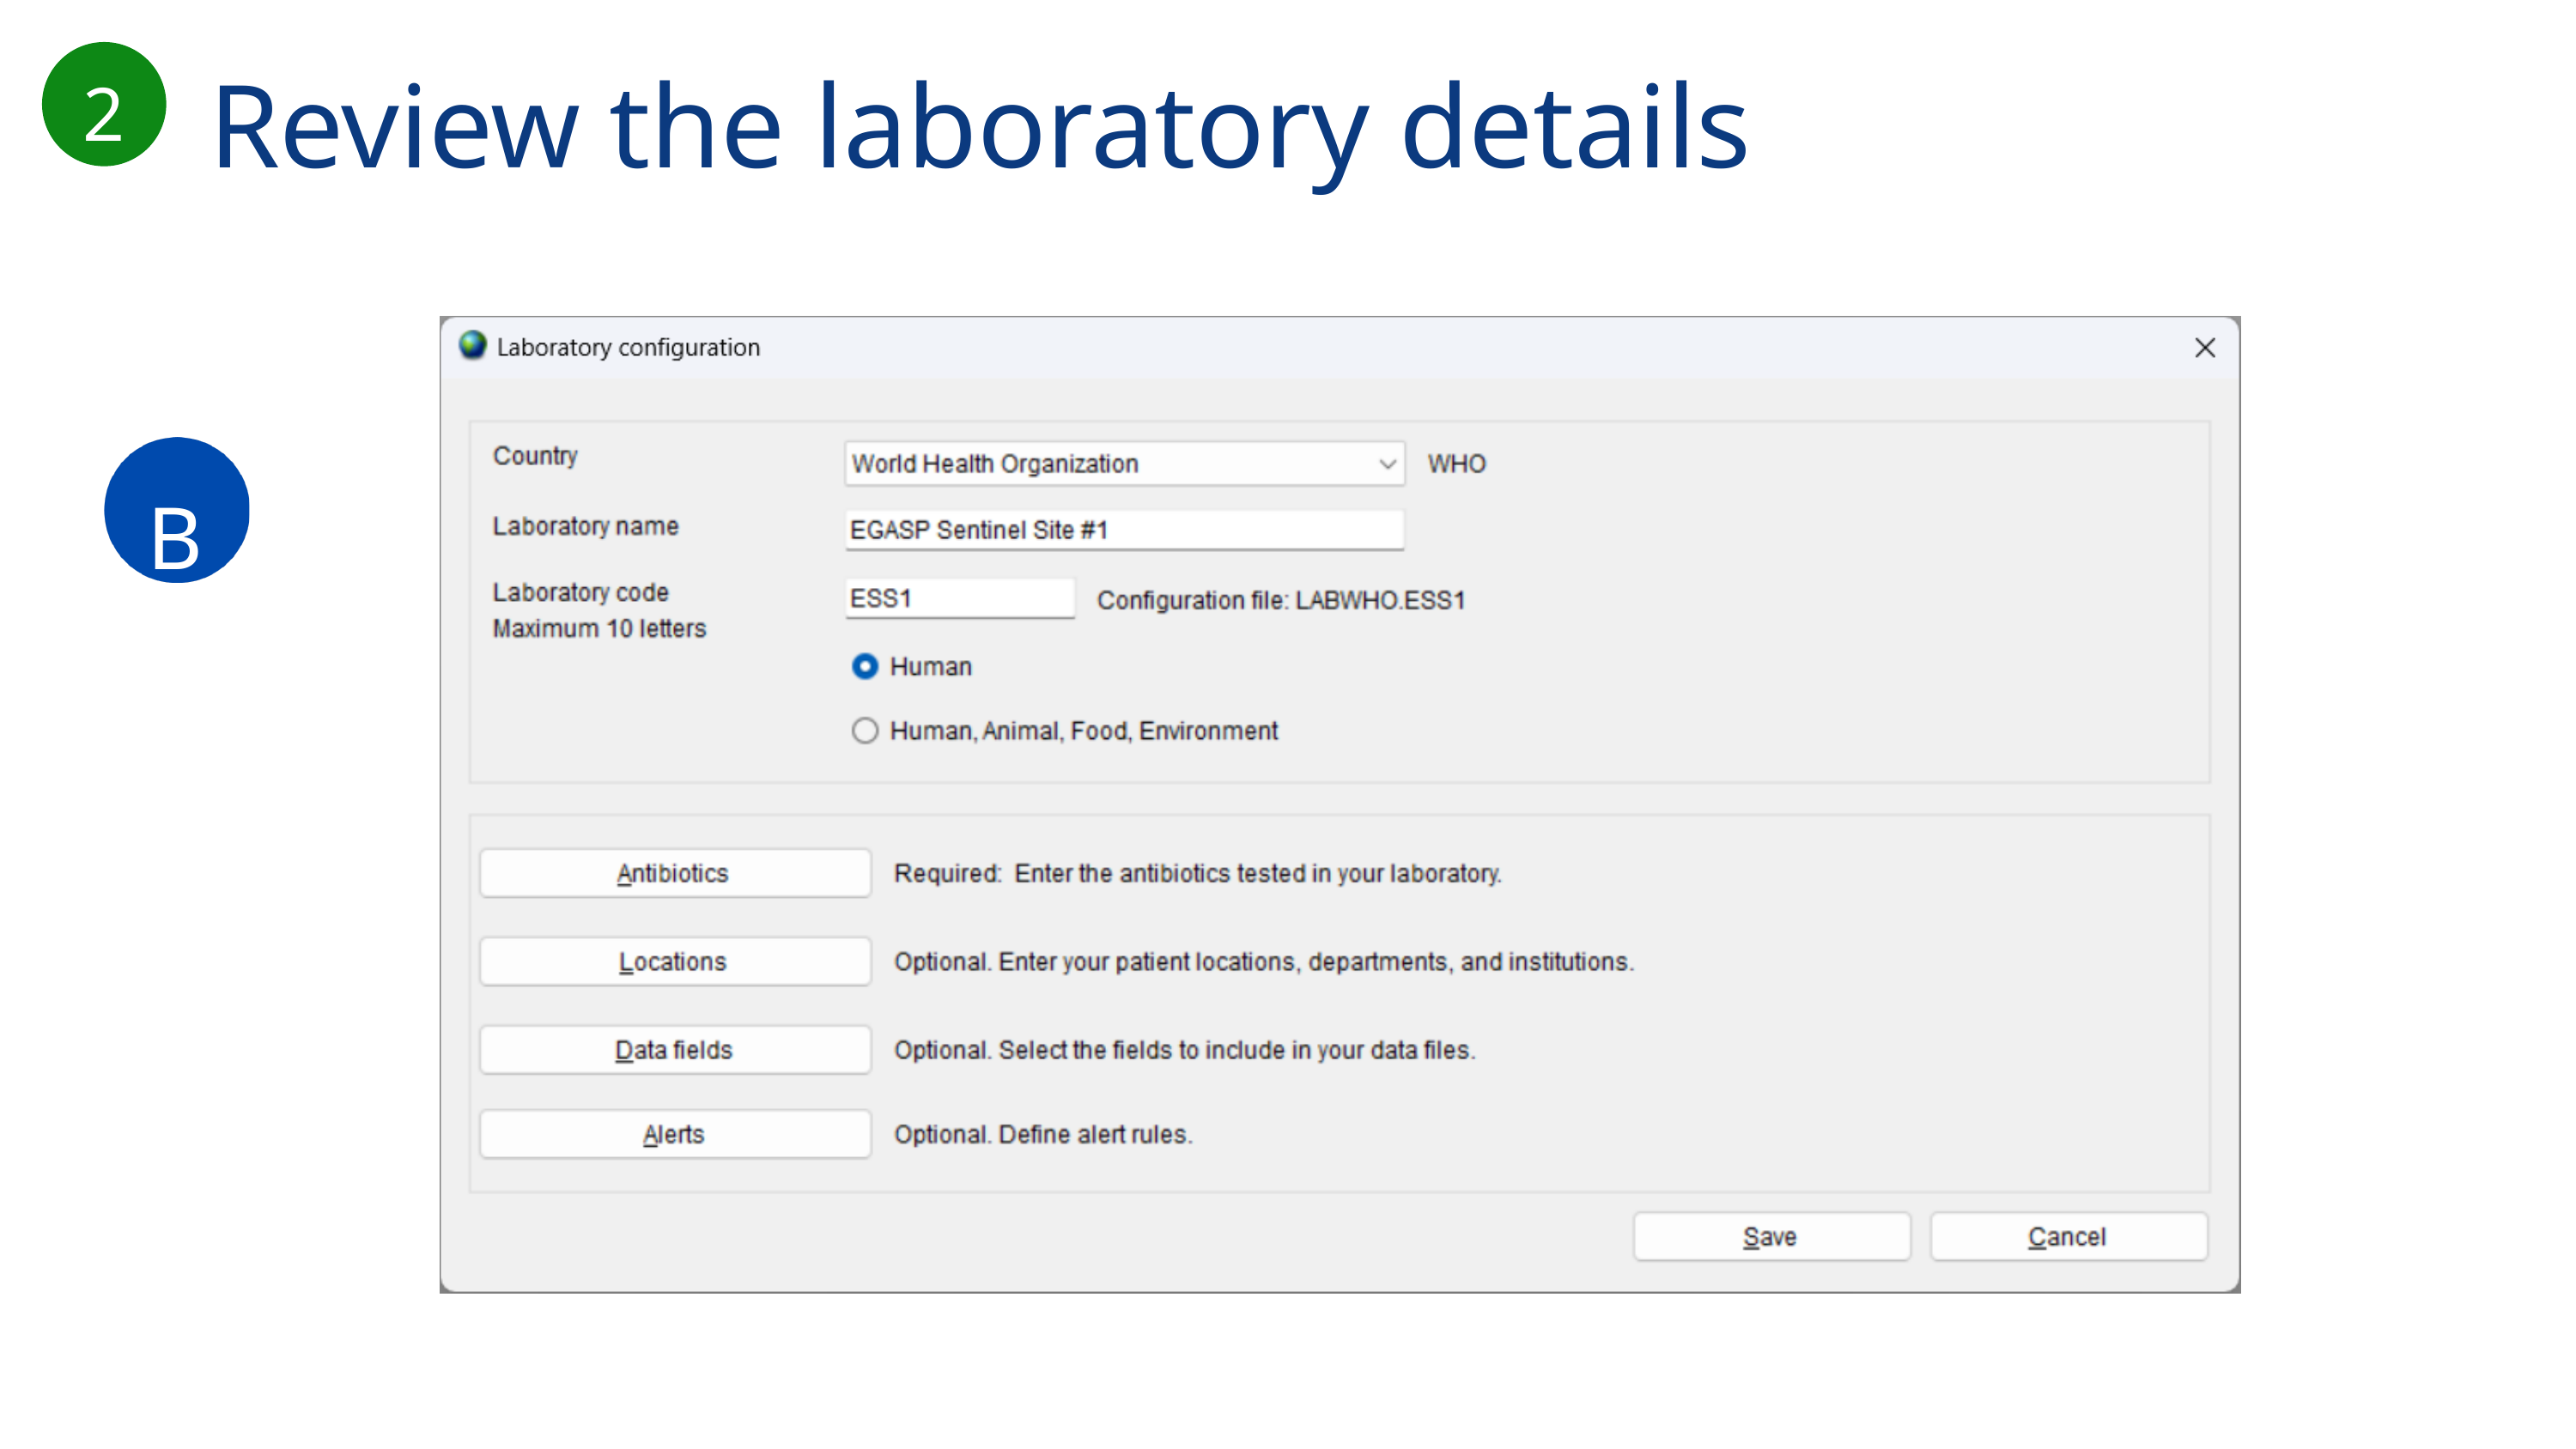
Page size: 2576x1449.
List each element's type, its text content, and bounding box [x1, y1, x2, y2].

text_box [104, 437, 147, 583]
text_box B [147, 372, 210, 587]
picture [440, 316, 2241, 1294]
text_box [210, 437, 250, 583]
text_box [41, 41, 167, 167]
text_box Review the laboratory details [209, 34, 2576, 191]
